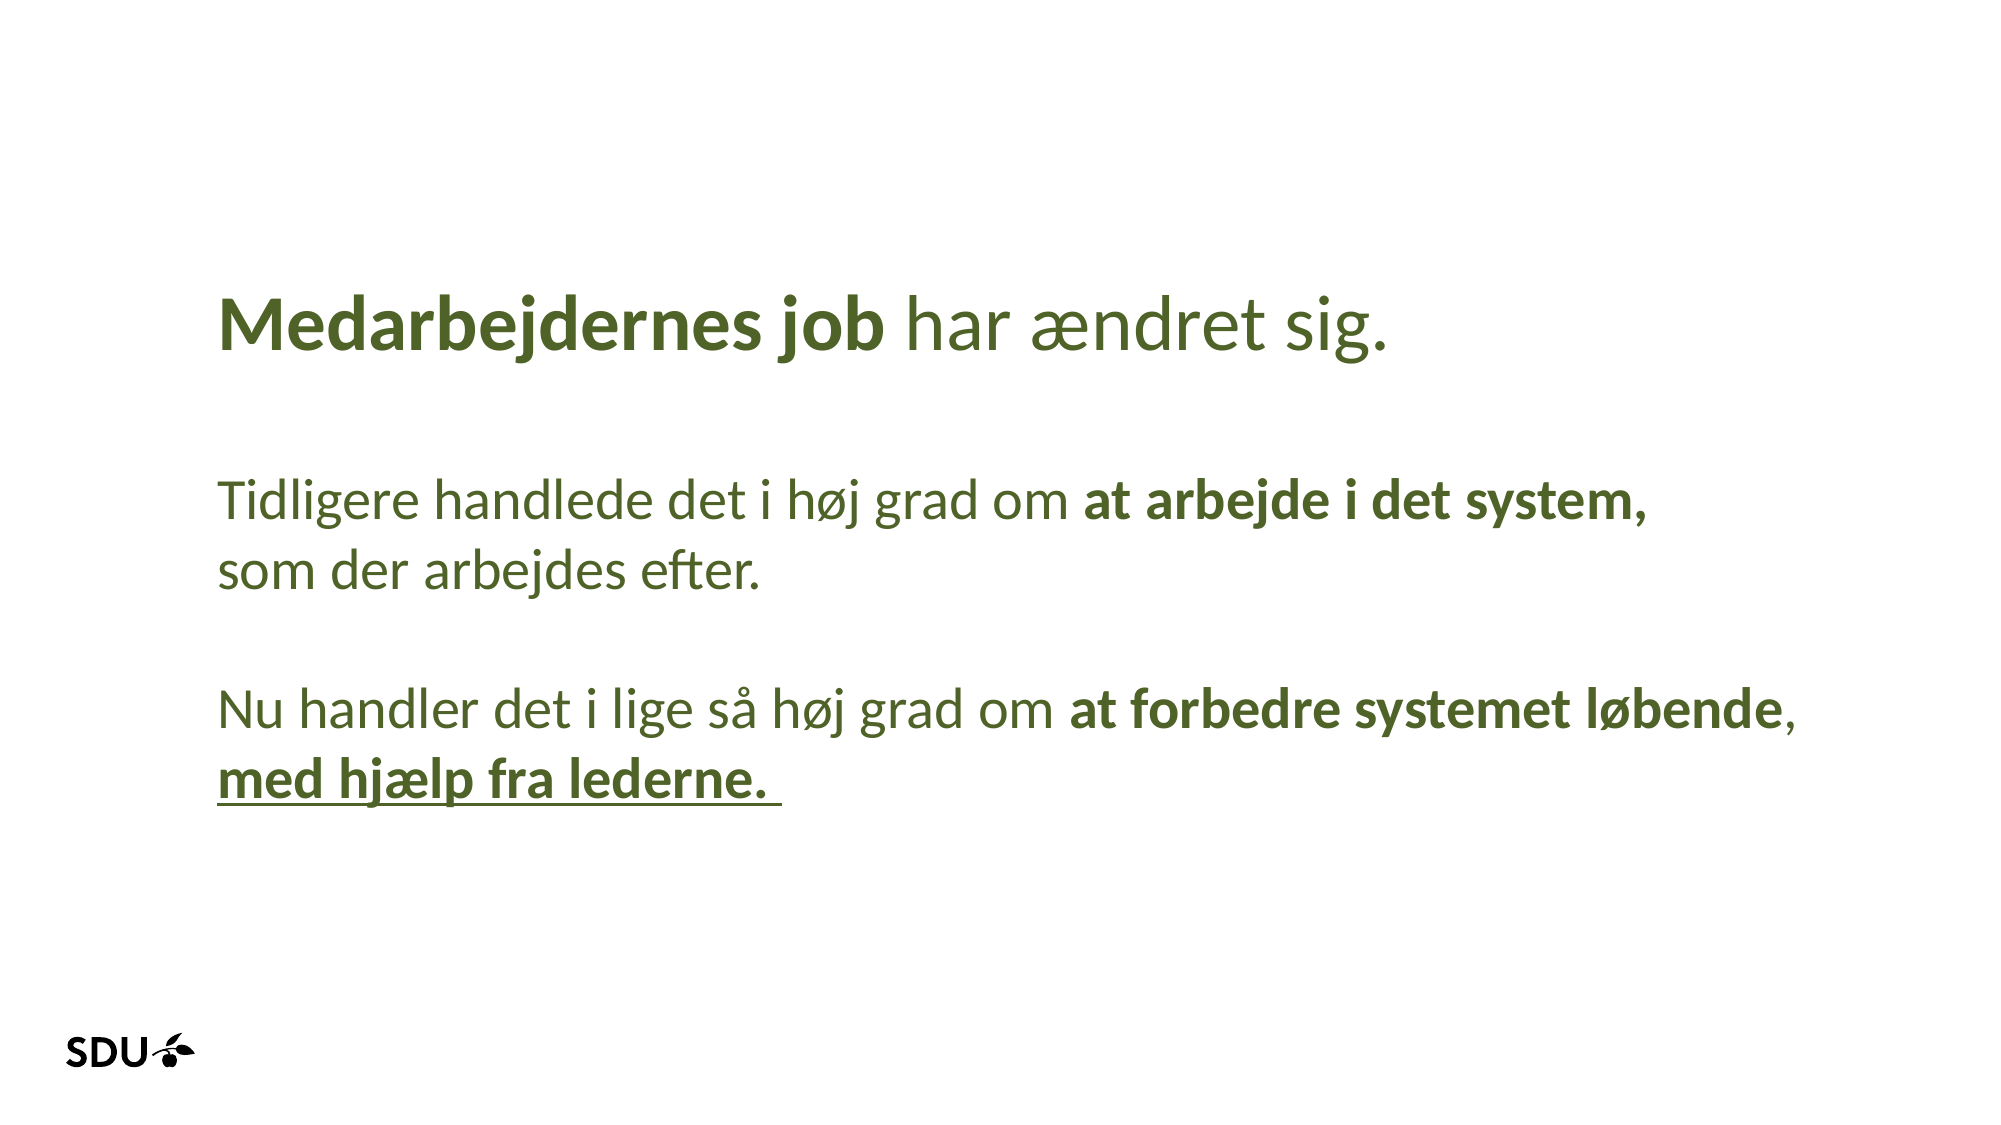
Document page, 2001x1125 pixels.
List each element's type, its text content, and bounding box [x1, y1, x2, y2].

picture [65, 1032, 196, 1068]
text_box Medarbejdernes job har ændret sig. Tidligere handlede det i høj grad om at arbejde i det system, som der arbejdes efter. Nu handler det i lige så høj grad om at forbedre systemet løbende, med hjælp fra lederne. [202, 263, 1895, 868]
